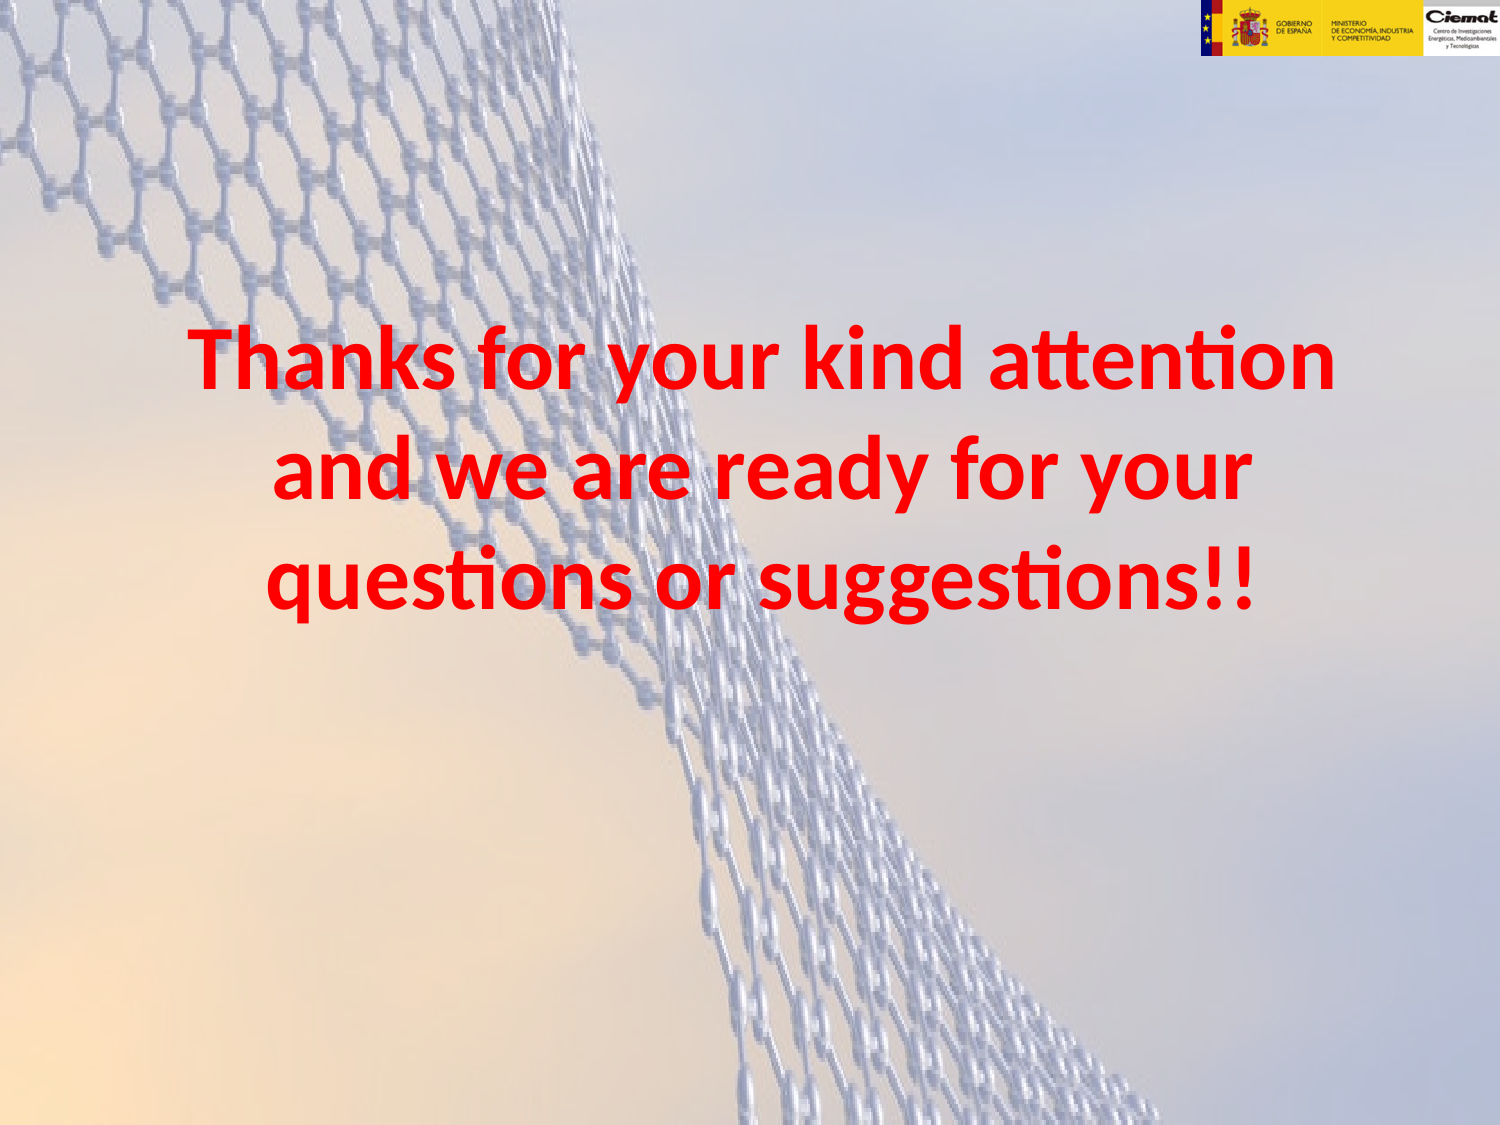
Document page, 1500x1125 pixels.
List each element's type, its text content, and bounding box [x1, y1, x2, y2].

picture [1201, 0, 1500, 56]
text_box Thanks for your kind attention and we are ready for your questions or suggestions!! [148, 290, 1378, 636]
